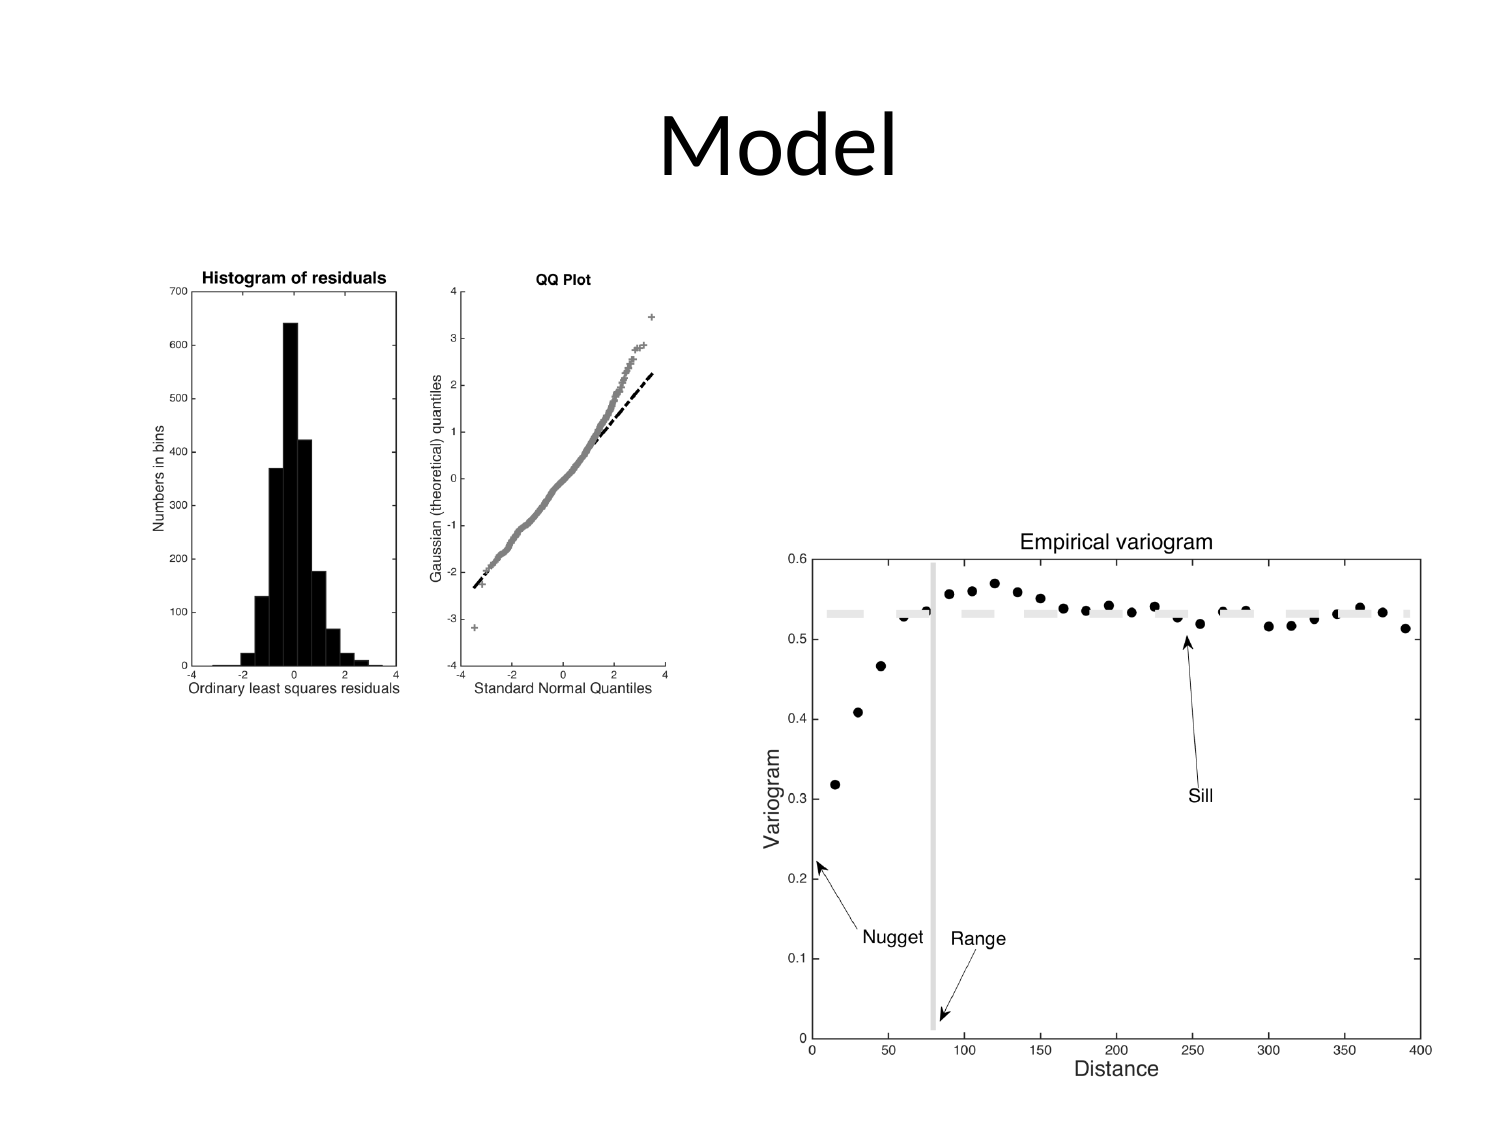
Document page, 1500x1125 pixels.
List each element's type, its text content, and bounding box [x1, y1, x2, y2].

title Model [75, 45, 1483, 233]
picture [111, 257, 1495, 1104]
